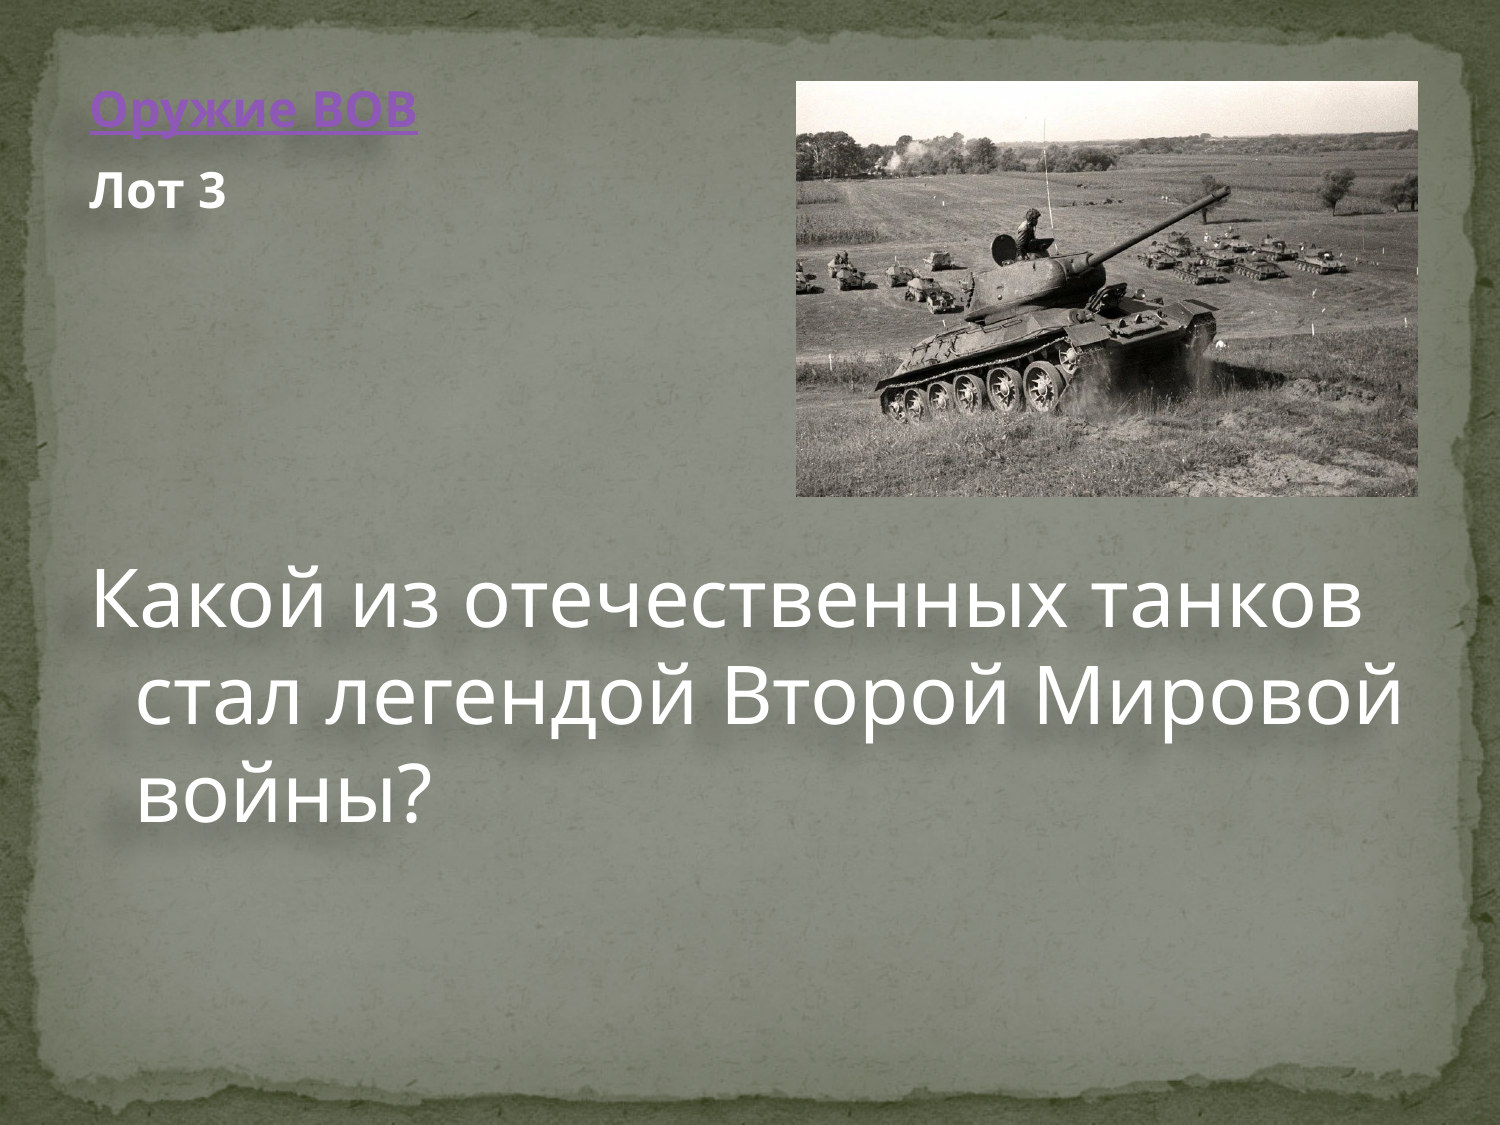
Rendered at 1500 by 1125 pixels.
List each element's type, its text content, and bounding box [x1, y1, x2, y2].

picture [796, 81, 1418, 497]
list Оружие ВОВ Лот 3 Какой из отечественных танков стал легендой Второй Мировой войны? [75, 70, 1425, 1043]
